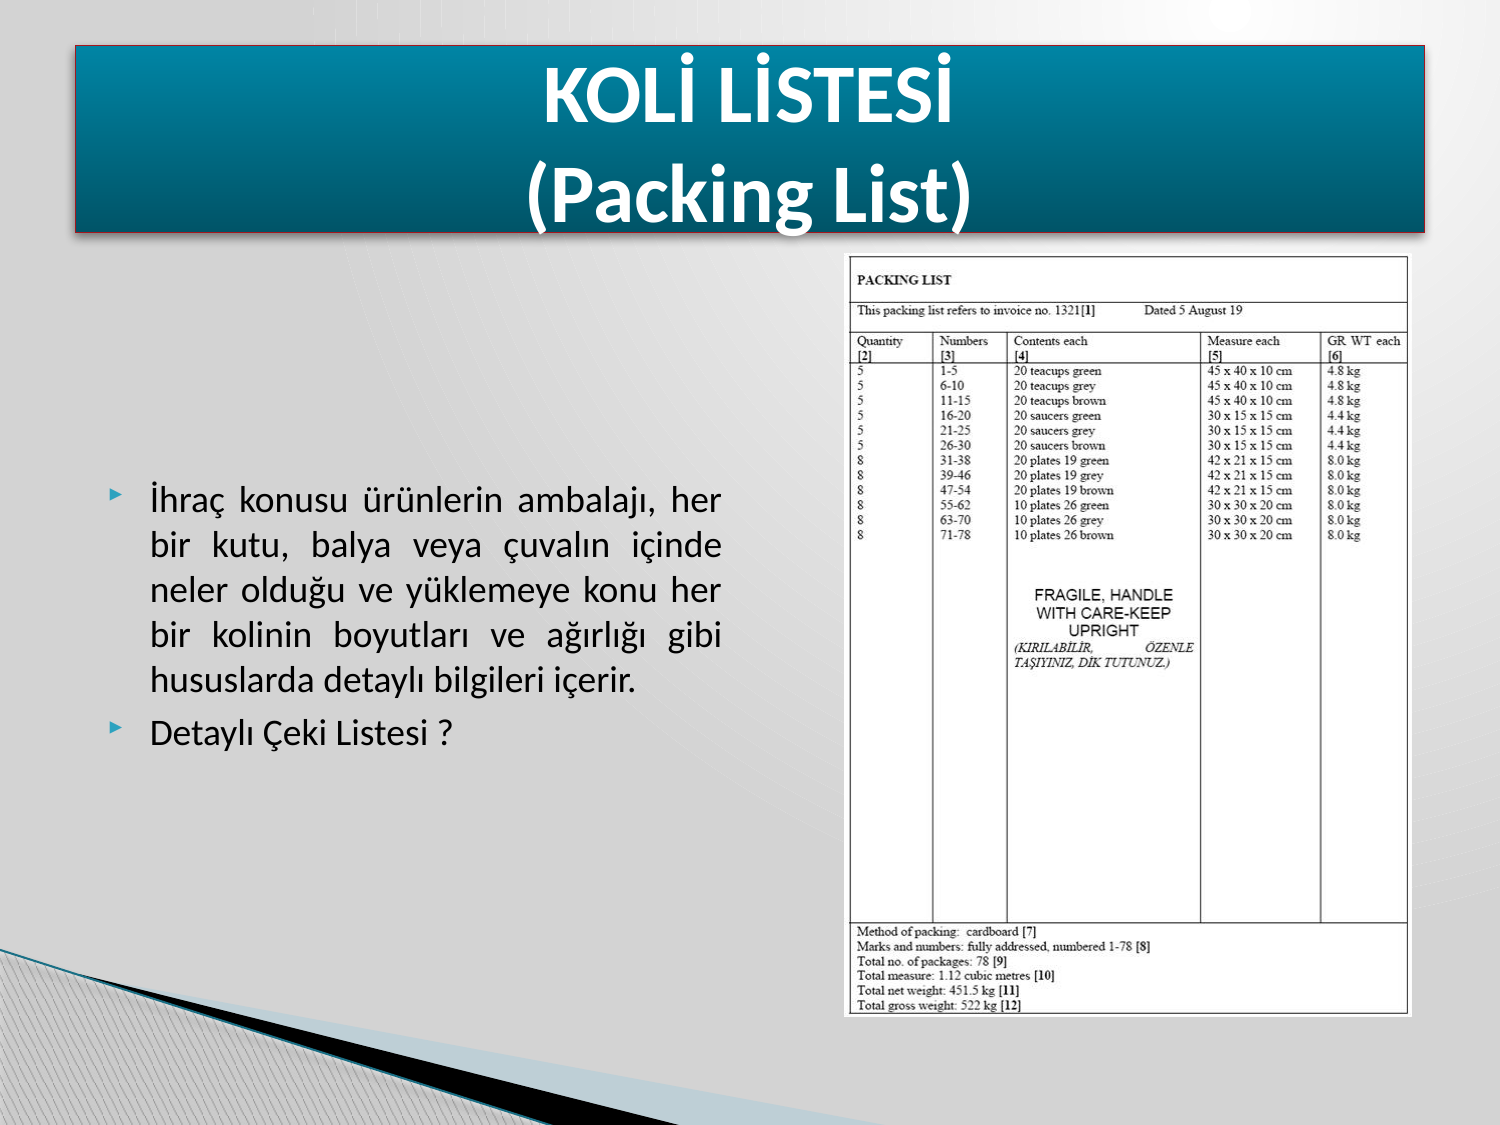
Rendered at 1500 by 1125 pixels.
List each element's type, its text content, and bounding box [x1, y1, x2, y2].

picture [844, 253, 1412, 1017]
title KOLİ LİSTESİ (Packing List) [75, 45, 1425, 233]
list İhraç konusu ürünlerin ambalajı, her bir kutu, balya veya çuvalın içinde neler olduğu ve yüklemeye konu her bir kolinin boyutları ve ağırlığı gibi hususlarda detaylı bilgileri içerir. Detaylı Çeki Listesi ? [75, 244, 738, 986]
